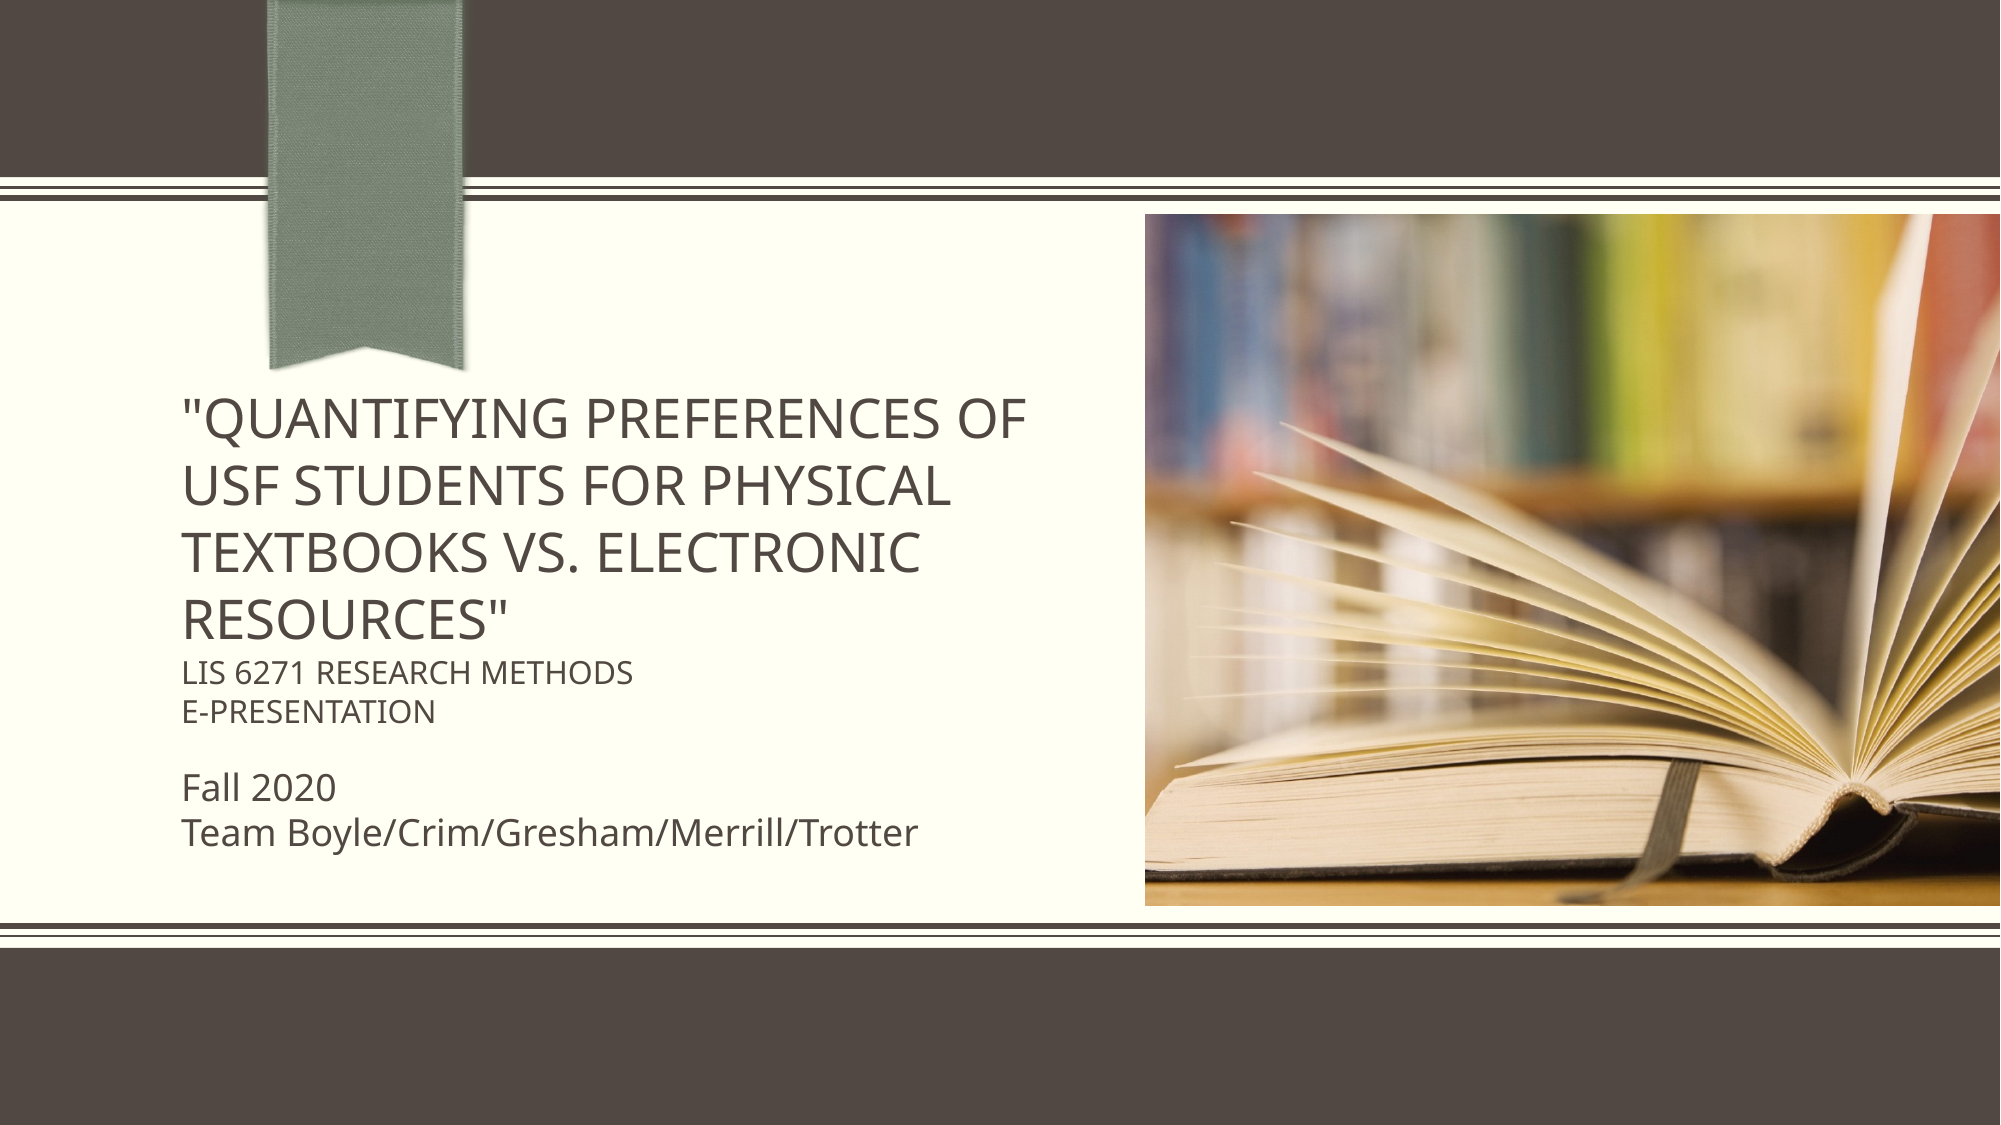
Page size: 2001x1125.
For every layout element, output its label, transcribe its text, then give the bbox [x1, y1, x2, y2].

picture [1145, 214, 2000, 906]
subtitle Fall 2020 Team Boyle/Crim/Gresham/Merrill/Trotter [181, 756, 1122, 914]
title "Quantifying preferences of USF students for physical textbooks vs. electronic resources" LIS 6271 Research methods e-presentation [181, 376, 1122, 741]
